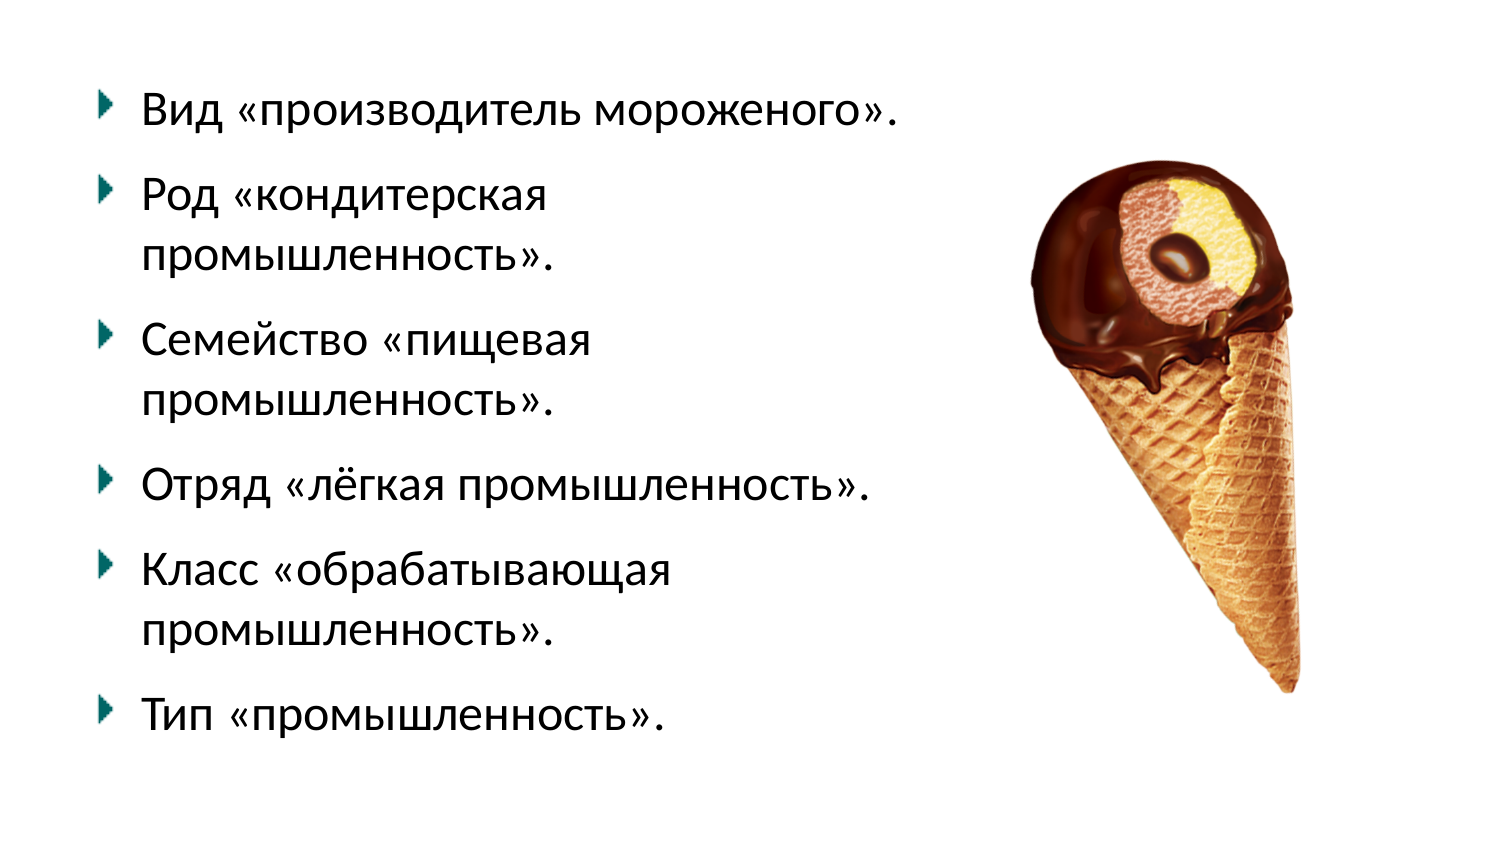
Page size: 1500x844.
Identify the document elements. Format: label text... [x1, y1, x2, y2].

picture [958, 57, 1500, 744]
picture [84, 692, 120, 728]
picture [84, 462, 120, 498]
picture [84, 87, 120, 123]
picture [84, 547, 120, 583]
picture [84, 172, 120, 208]
picture [84, 317, 120, 353]
text_box Вид «производитель мороженого». Род «кондитерская промышленность». Семейство «пищевая промышленность». Отряд «лёгкая промышленность». Класс «обрабатывающая промышленность». Тип «промышленность». [70, 68, 980, 748]
